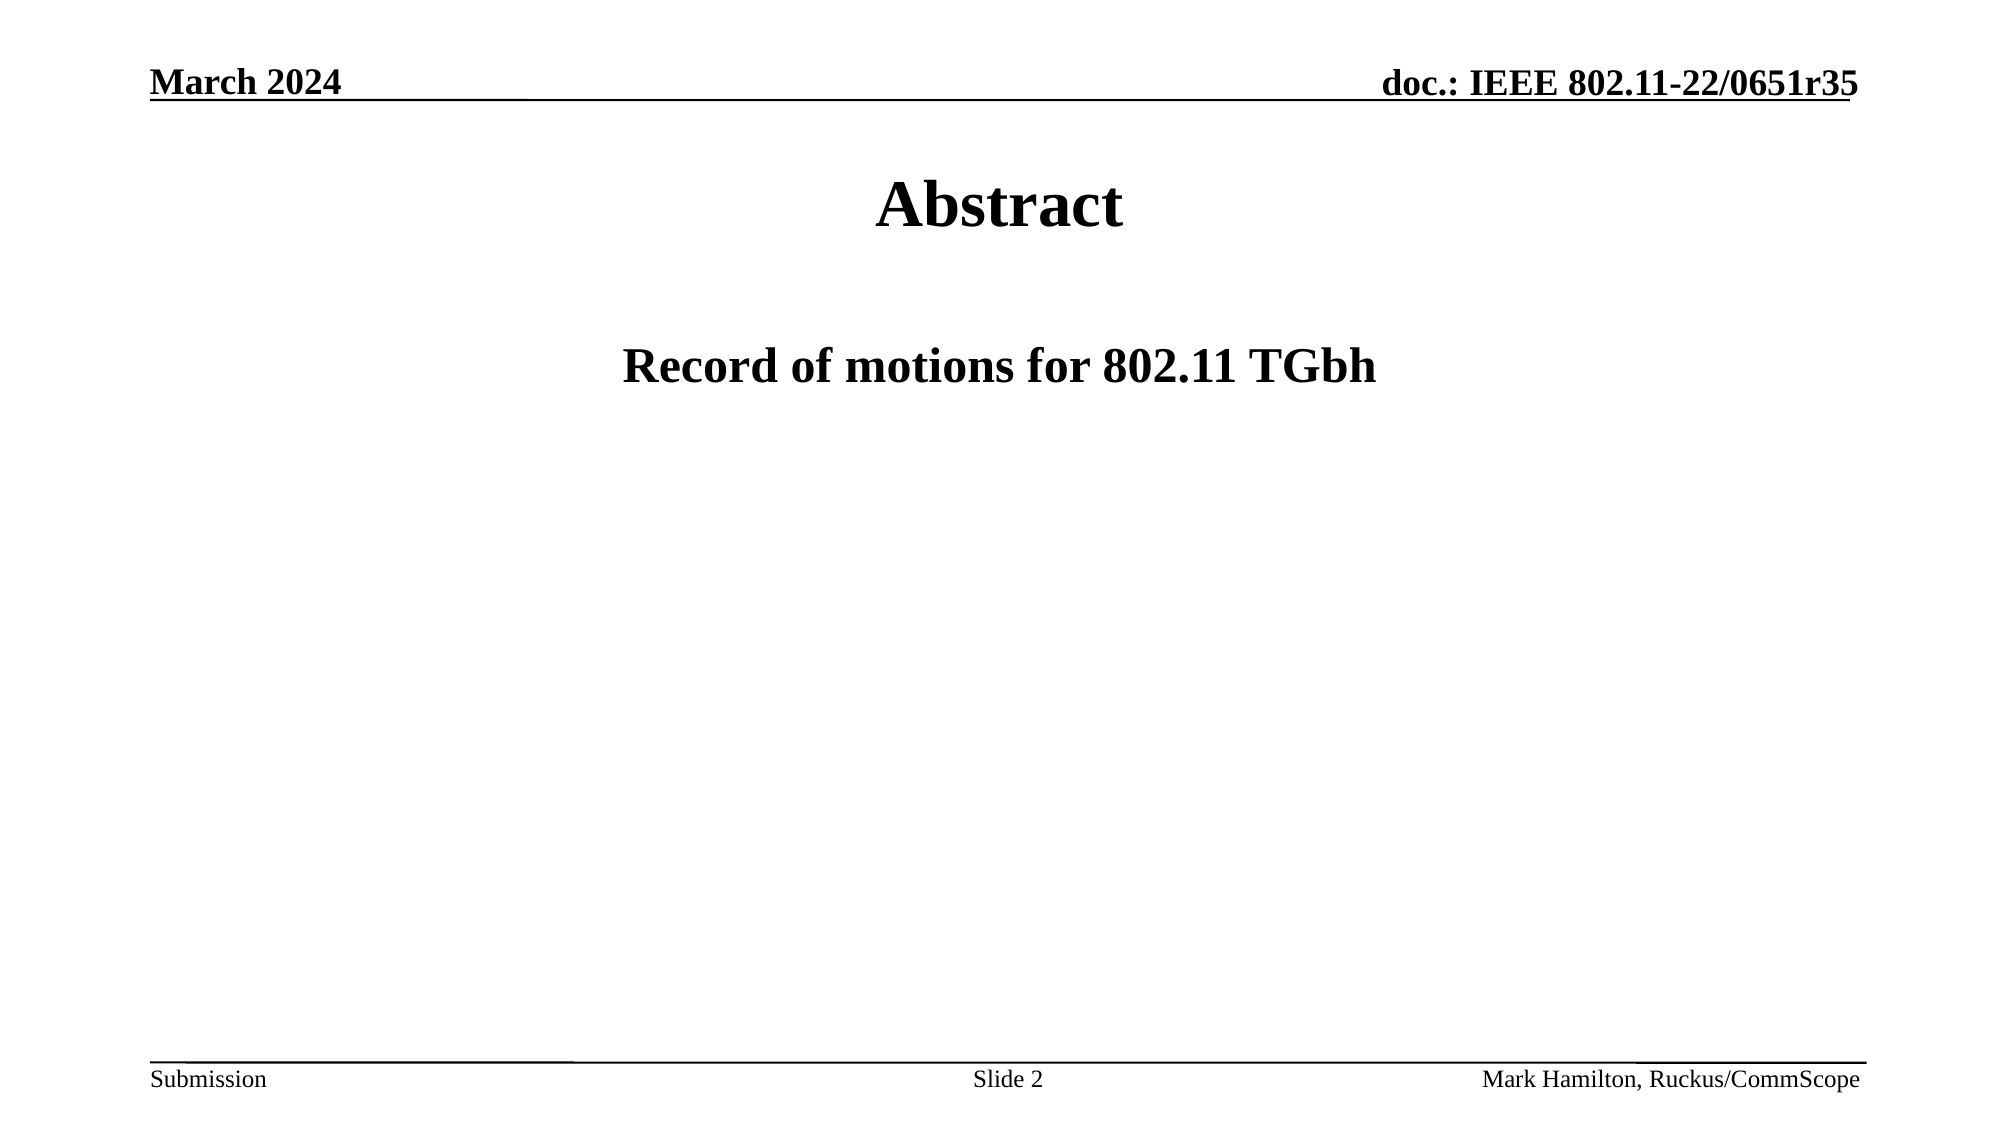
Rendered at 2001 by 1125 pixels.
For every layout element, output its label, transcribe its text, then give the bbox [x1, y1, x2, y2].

list Record of motions for 802.11 TGbh [149, 324, 1850, 1000]
slide_number Slide 2 [950, 1061, 1067, 1123]
title Abstract [149, 112, 1850, 288]
